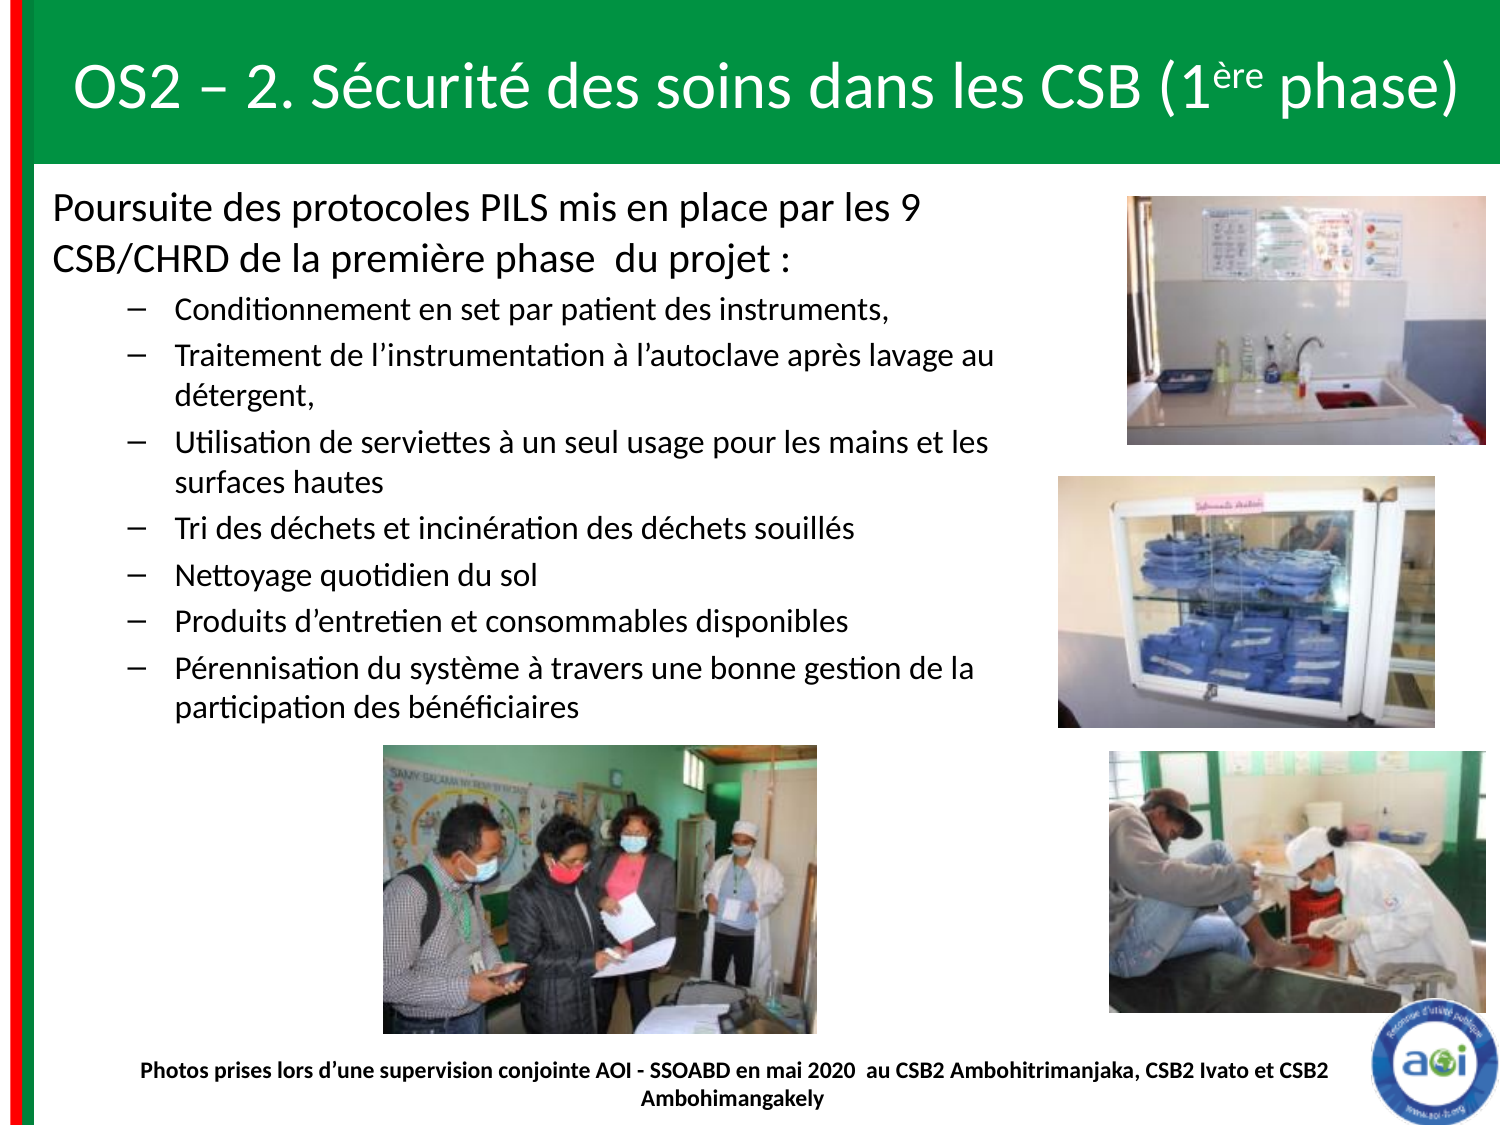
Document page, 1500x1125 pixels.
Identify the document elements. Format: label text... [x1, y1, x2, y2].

picture [383, 745, 817, 1035]
text_box Photos prises lors d’une supervision conjointe AOI - SSOABD en mai 2020 au CSB2 Ambohitrimanjaka, CSB2 Ivato et CSB2 Ambohimangakely [100, 1046, 1364, 1119]
text_box [23, 0, 34, 1125]
text_box [10, 0, 23, 1125]
list Poursuite des protocoles PILS mis en place par les 9 CSB/CHRD de la première phase du projet : Conditionnement en set par patient des instruments, Traitement de l’instrumentation à l’autoclave après lavage au détergent, Utilisation de serviettes à un seul usage pour les mains et les surfaces hautes Tri des déchets et incinération des déchets souillés Nettoyage quotidien du sol Produits d’entretien et consommables disponibles Pérennisation du système à travers une bonne gestion de la participation des bénéficiaires [37, 172, 1118, 752]
picture [1058, 476, 1436, 728]
picture [1108, 751, 1500, 1125]
picture [1127, 196, 1486, 446]
title OS2 – 2. Sécurité des soins dans les CSB (1ère phase) [34, 0, 1500, 164]
